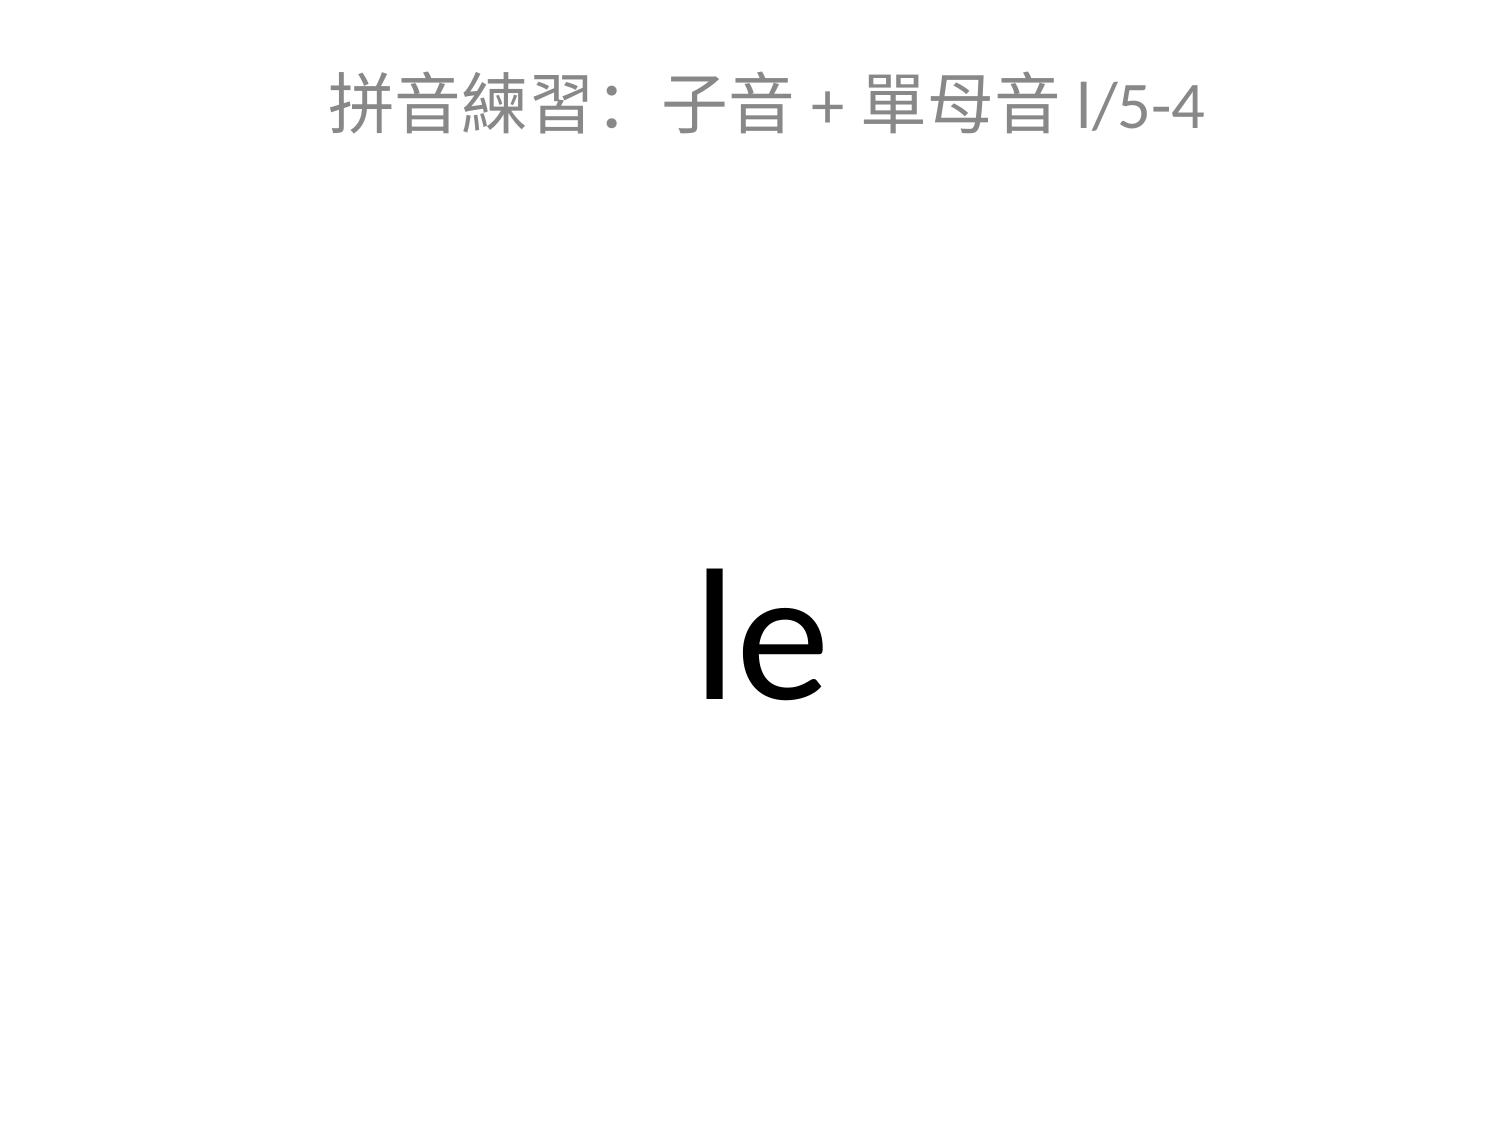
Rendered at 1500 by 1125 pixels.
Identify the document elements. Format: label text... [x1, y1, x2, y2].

subtitle 拼音練習：子音+單母音l/5-4 [242, 54, 1293, 342]
title le [123, 503, 1399, 745]
